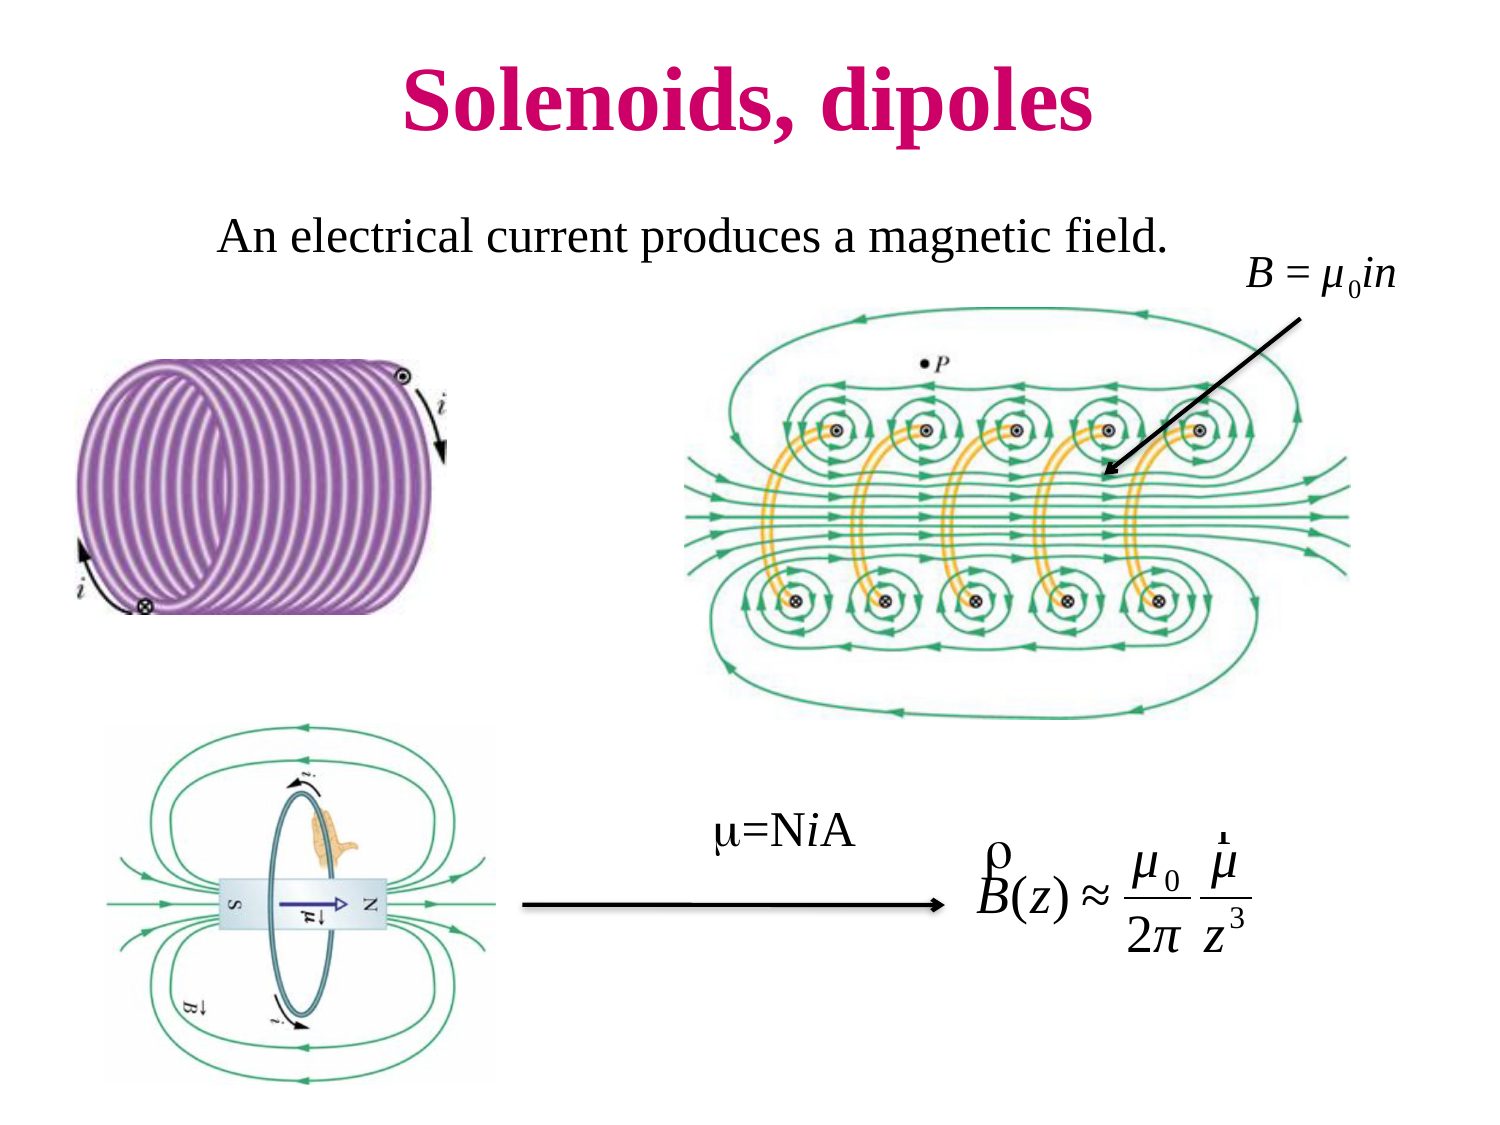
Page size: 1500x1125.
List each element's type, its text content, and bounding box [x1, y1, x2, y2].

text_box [74, 248, 1402, 721]
text_box An electrical current produces a magnetic field. [201, 194, 1198, 247]
title Solenoids, dipoles [110, 0, 1387, 188]
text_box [104, 723, 1260, 1085]
